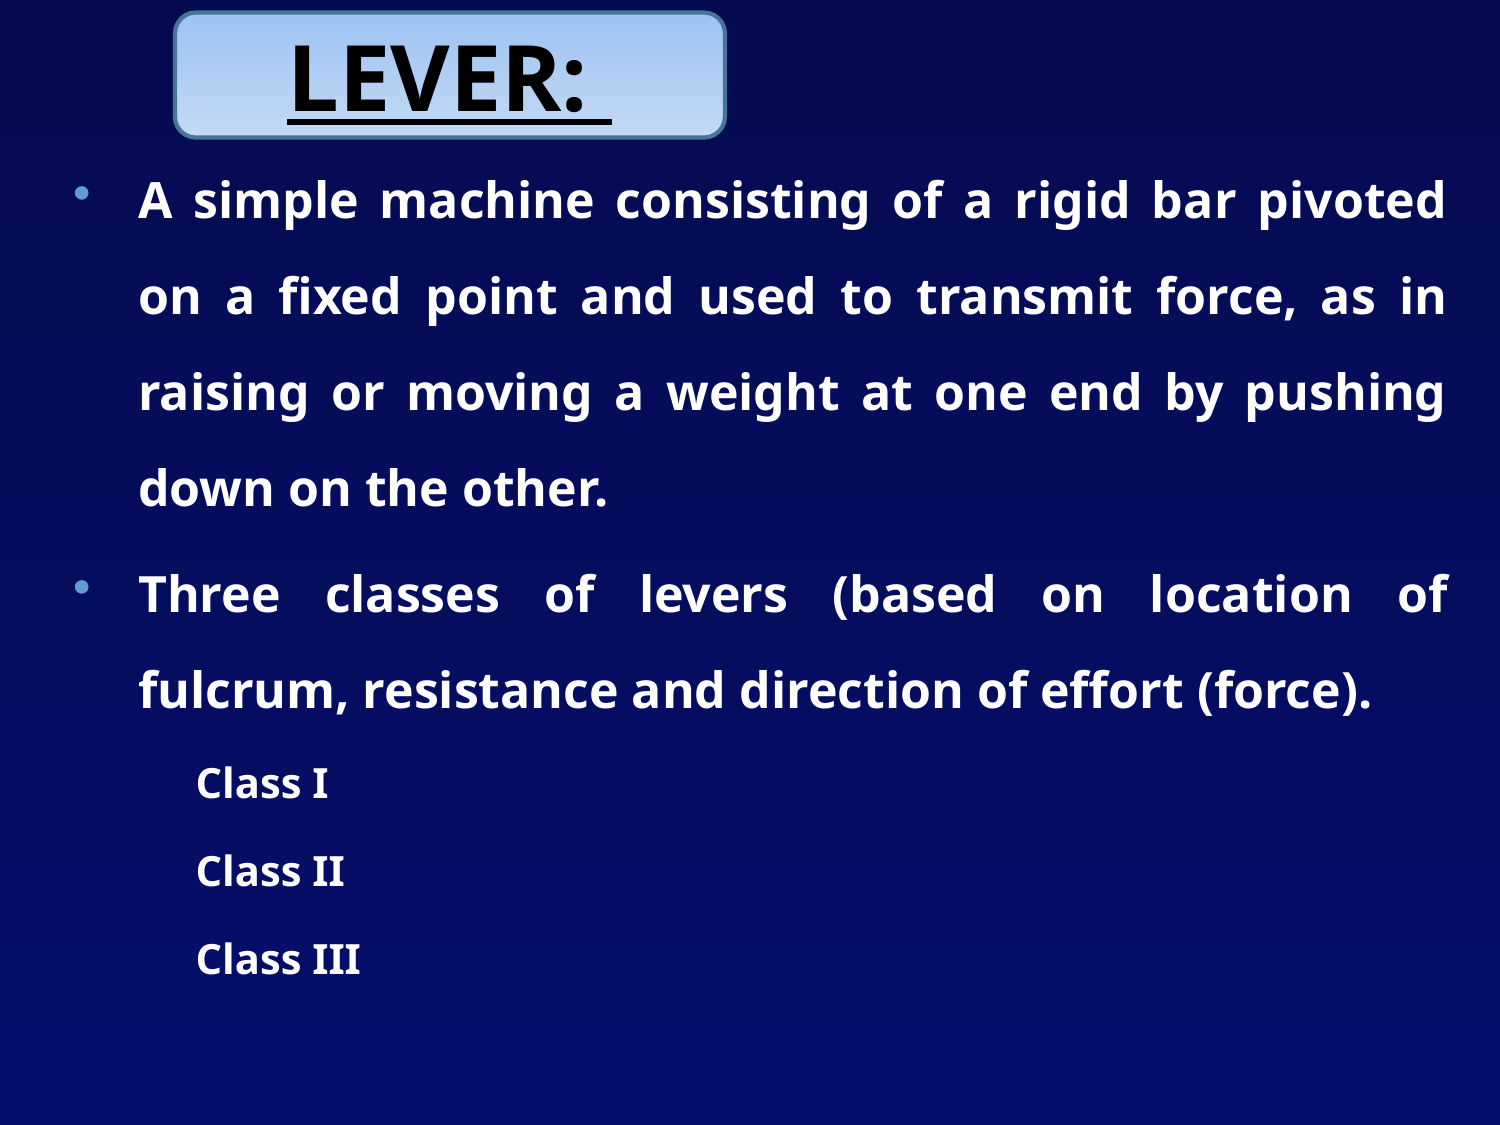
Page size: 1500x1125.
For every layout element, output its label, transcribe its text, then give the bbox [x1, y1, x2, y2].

list A simple machine consisting of a rigid bar pivoted on a fixed point and used to transmit force, as in raising or moving a weight at one end by pushing down on the other. Three classes of levers (based on location of fulcrum, resistance and direction of effort (force). Class I Class II Class III [50, 125, 1463, 1025]
text_box LEVER: [172, 10, 728, 140]
